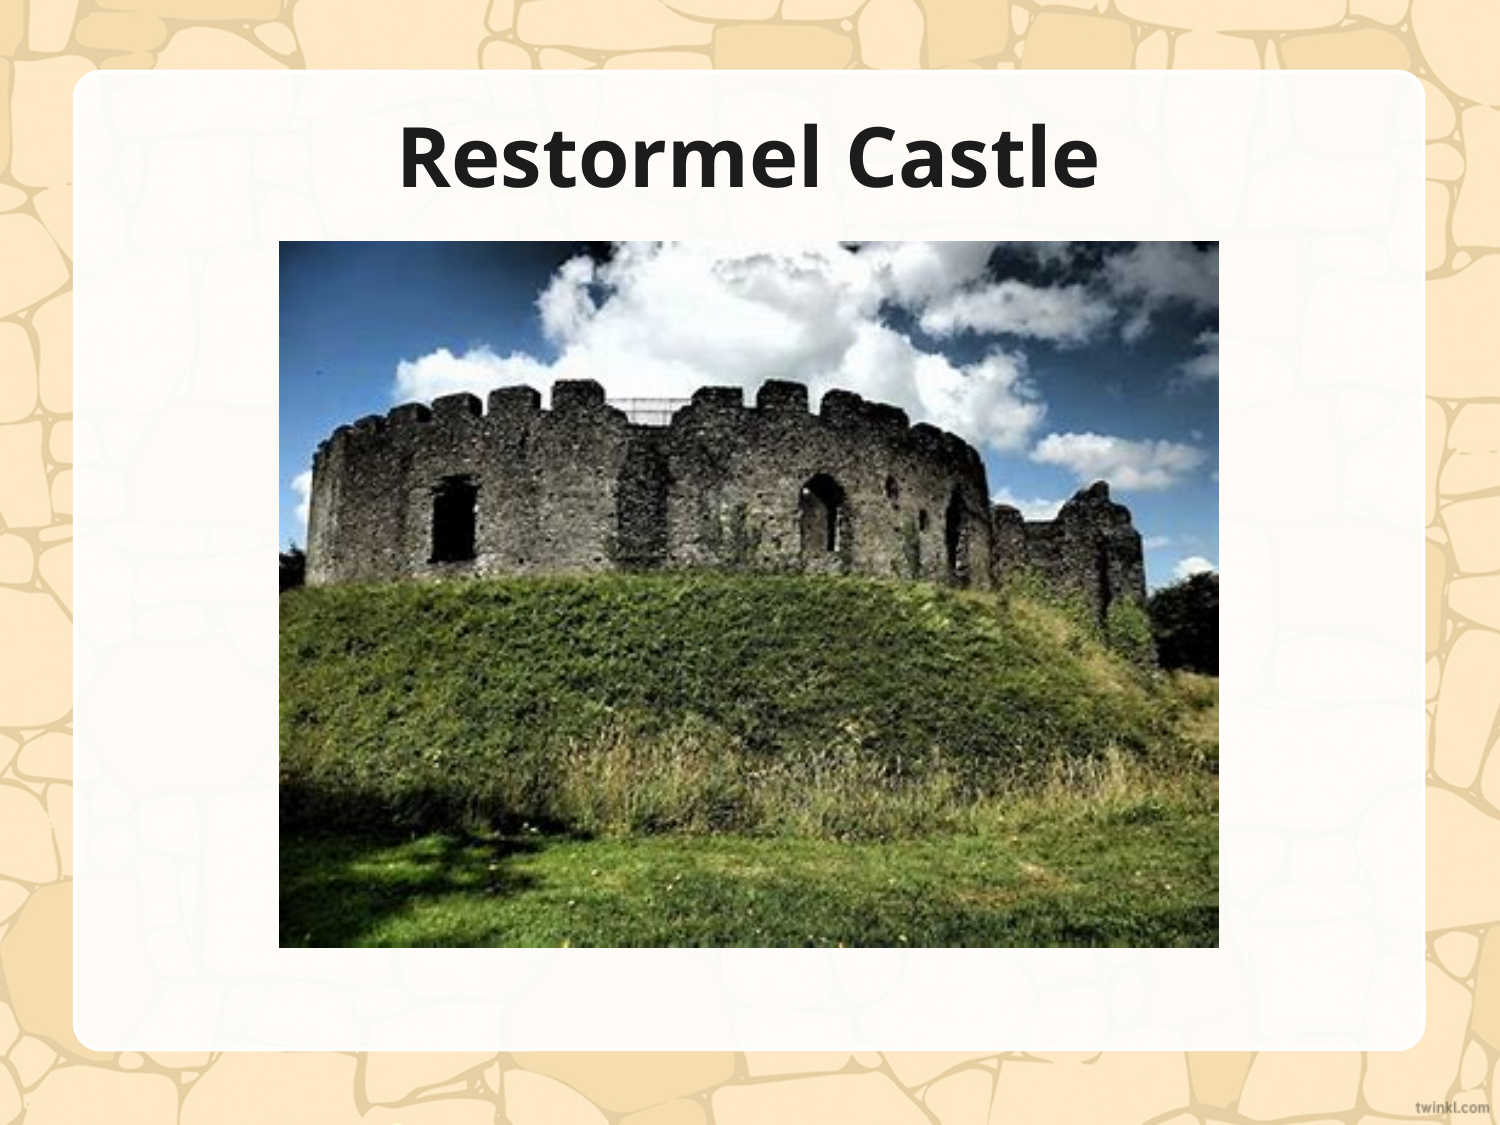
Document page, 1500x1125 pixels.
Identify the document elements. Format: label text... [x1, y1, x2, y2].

picture [0, 0, 1500, 1125]
title Restormel Castle [73, 76, 1426, 244]
